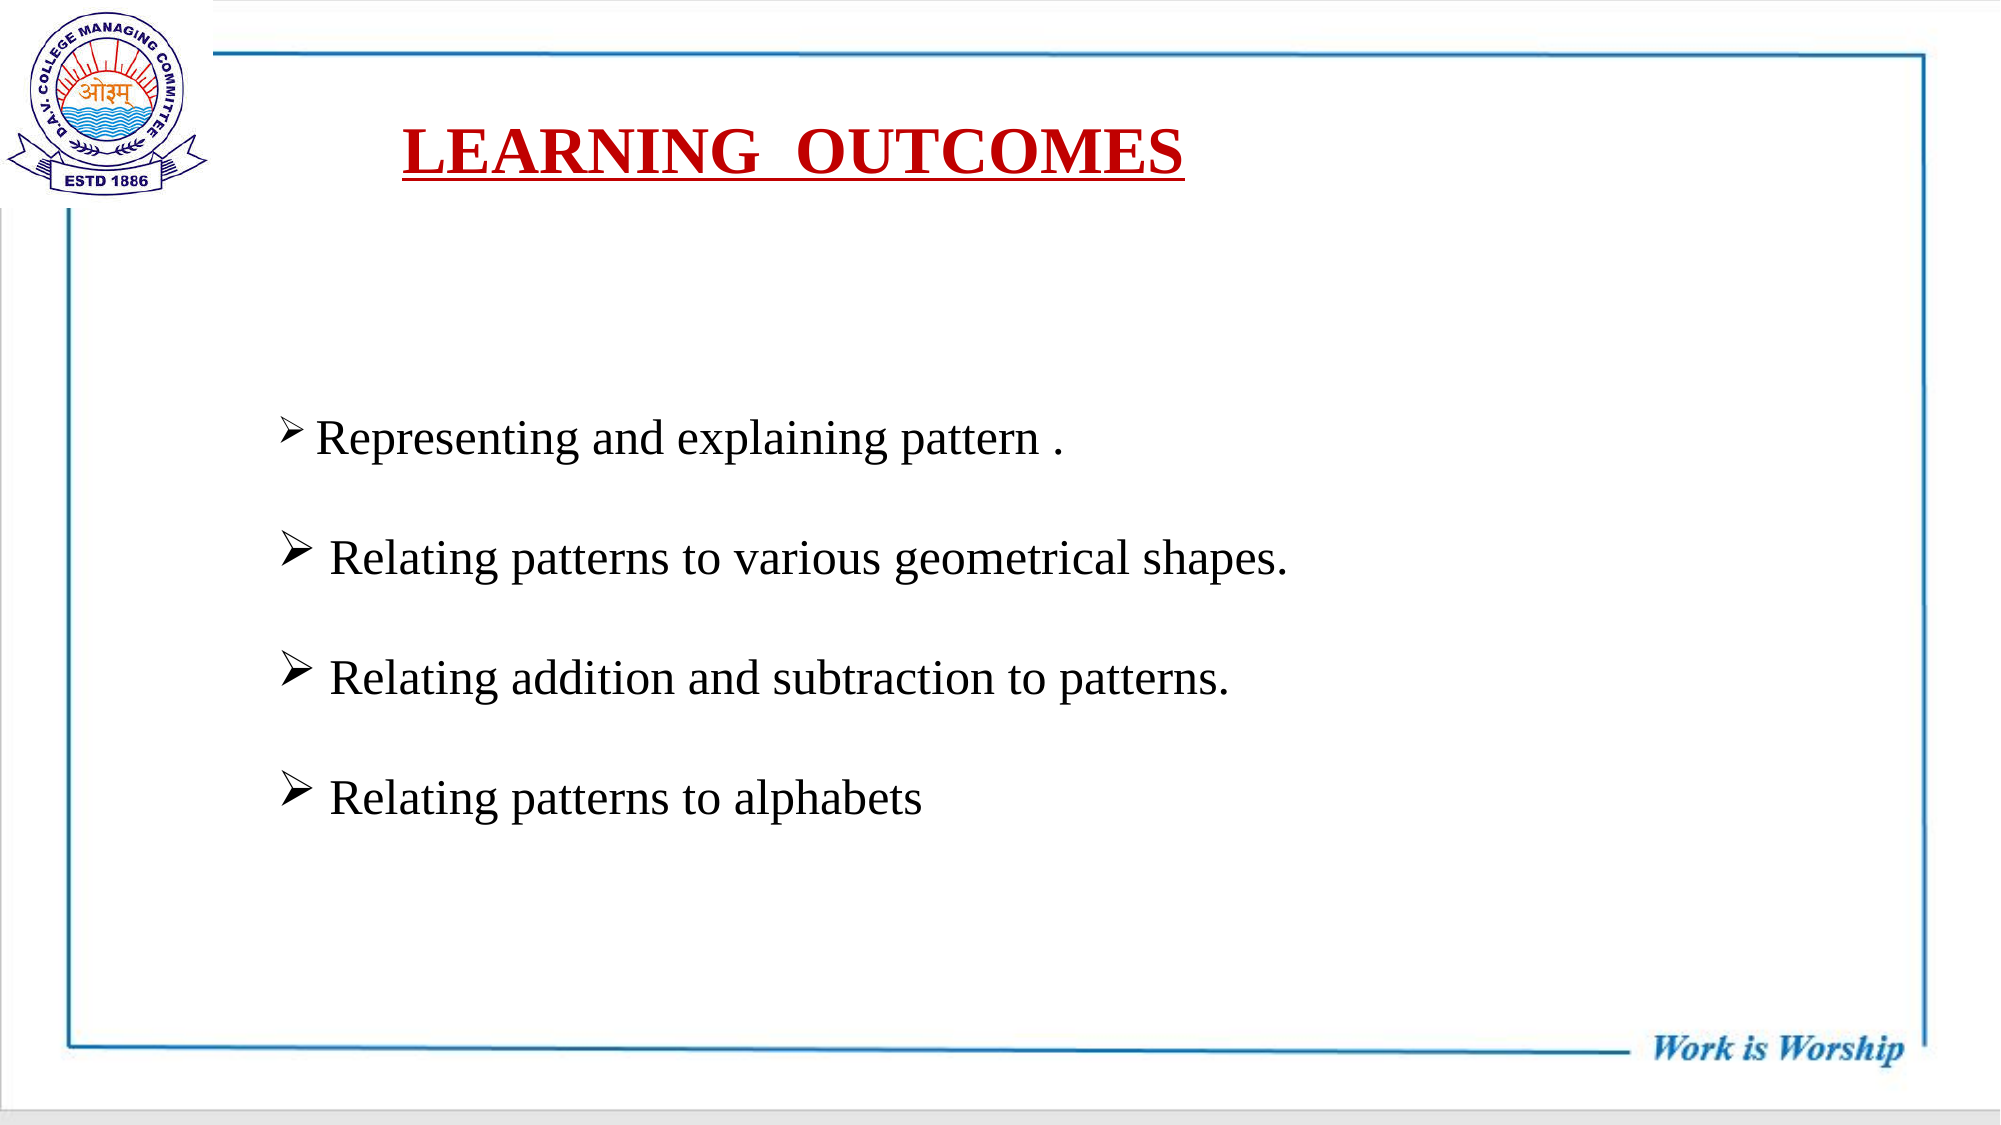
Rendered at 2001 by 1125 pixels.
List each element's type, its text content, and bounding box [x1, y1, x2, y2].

text_box LEARNING OUTCOMES [387, 99, 1388, 195]
text_box Representing and explaining pattern . Relating patterns to various geometrical shapes. Relating addition and subtraction to patterns. Relating patterns to alphabets [262, 337, 1563, 833]
picture [0, 0, 2001, 1125]
